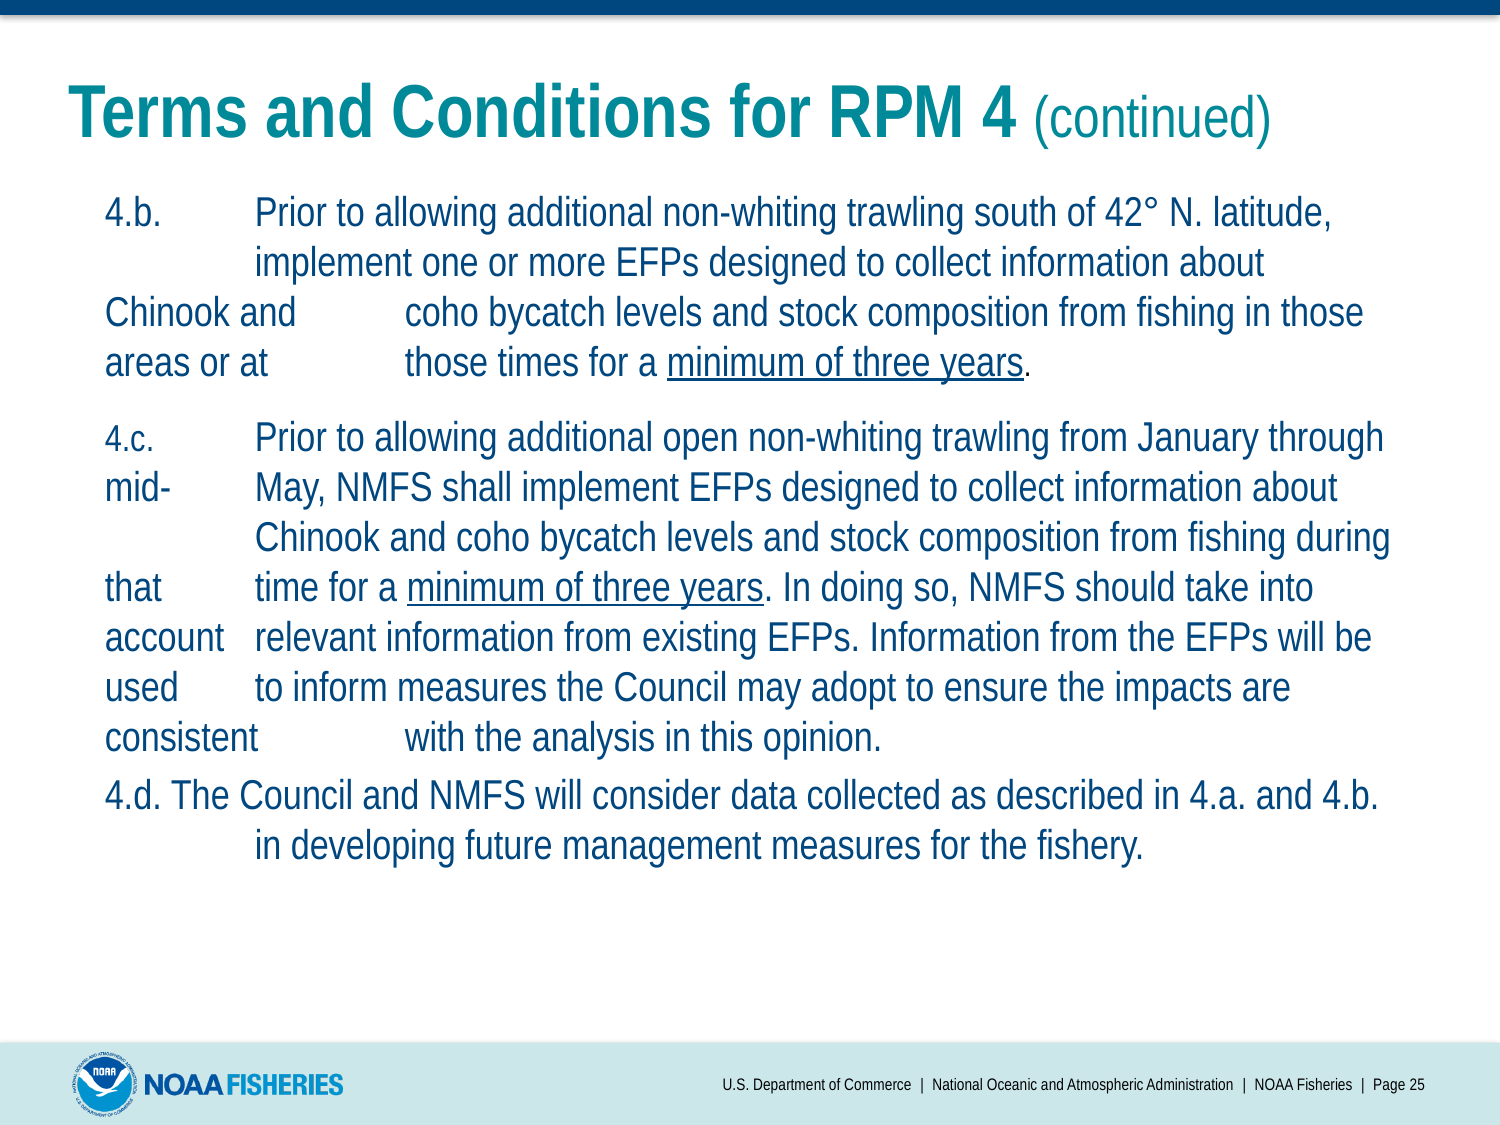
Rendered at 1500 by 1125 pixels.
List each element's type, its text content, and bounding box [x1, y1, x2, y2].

picture [335, 1078, 343, 1085]
title Terms and Conditions for RPM 4 (continued) [53, 55, 1448, 167]
list 4.b. Prior to allowing additional non-whiting trawling south of 42° N. latitude, implement one or more EFPs designed to collect information about Chinook and coho bycatch levels and stock composition from fishing in those areas or at those times for a minimum of three years. 4.c. Prior to allowing additional open non-whiting trawling from January through mid- May, NMFS shall implement EFPs designed to collect information about Chinook and coho bycatch levels and stock composition from fishing during that time for a minimum of three years. In doing so, NMFS should take into account relevant information from existing EFPs. Information from the EFPs will be used to inform measures the Council may adopt to ensure the impacts are consistent with the analysis in this opinion. 4.d. The Council and NMFS will consider data collected as described in 4.a. and 4.b. in developing future management measures for the fishery. [89, 176, 1412, 946]
slide_number U.S. Department of Commerce | National Oceanic and Atmospheric Administration | NOAA Fisheries | Page 25 [375, 1042, 1425, 1125]
picture [72, 1052, 343, 1117]
